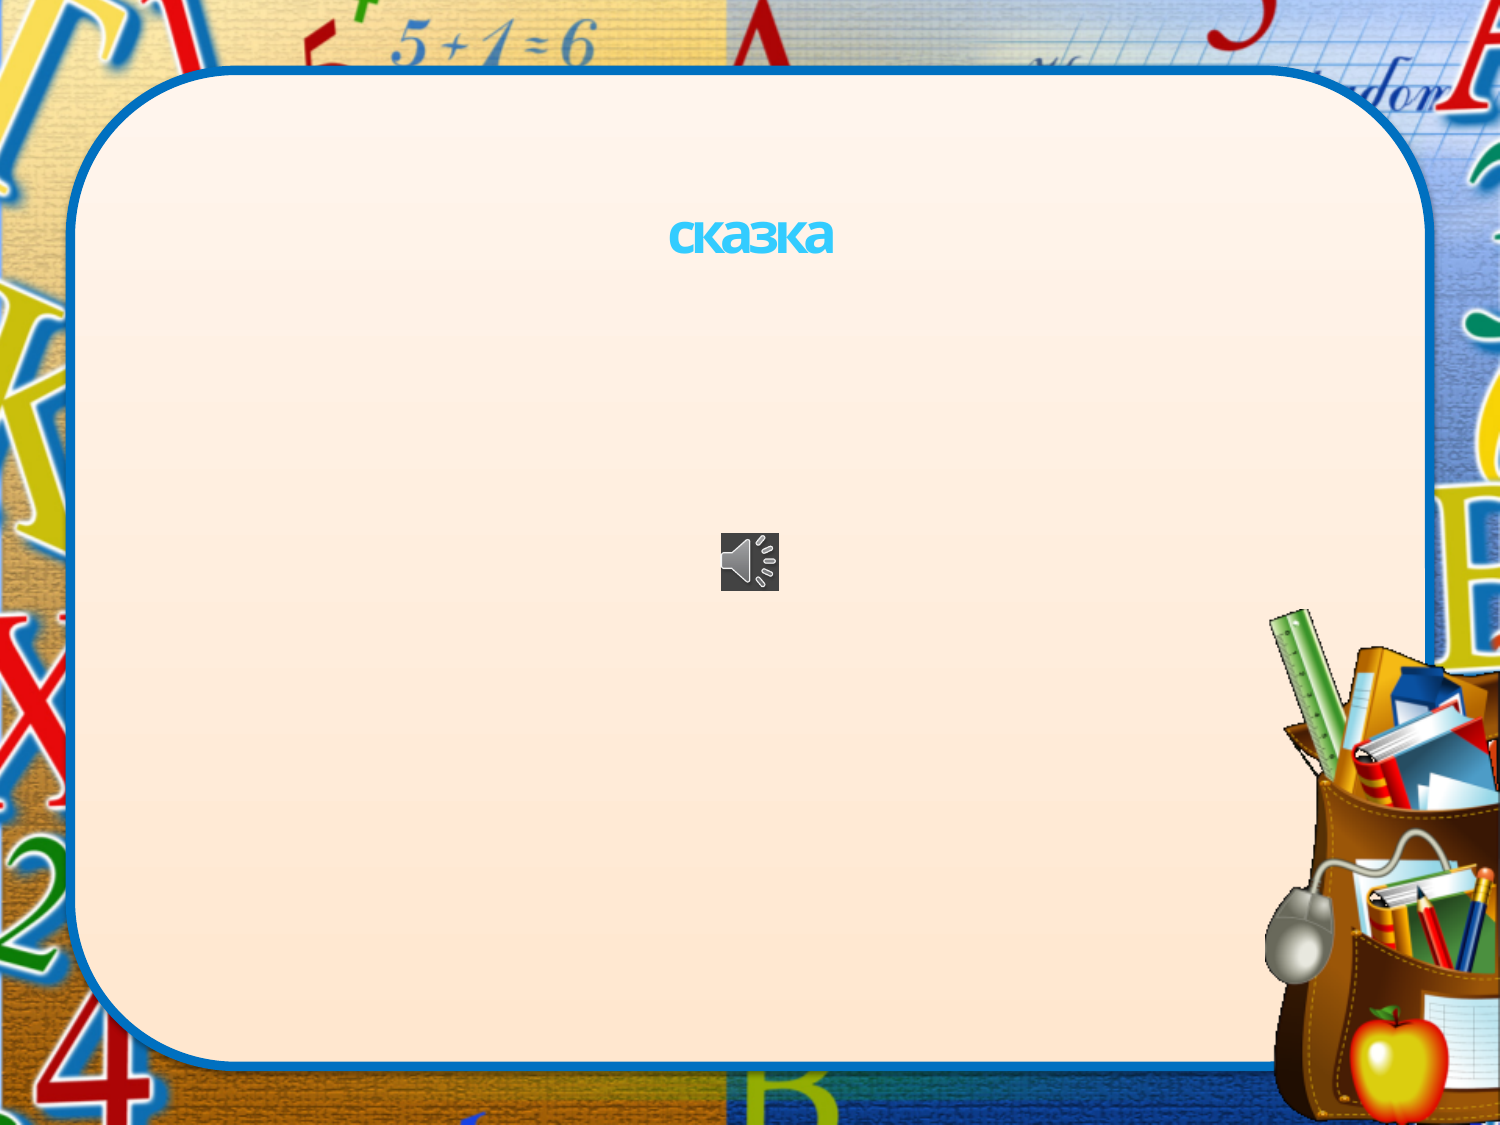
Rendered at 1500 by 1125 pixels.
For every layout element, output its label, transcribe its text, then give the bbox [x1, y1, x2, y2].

picture [0, 0, 1500, 1125]
title сказка [52, 190, 1452, 926]
